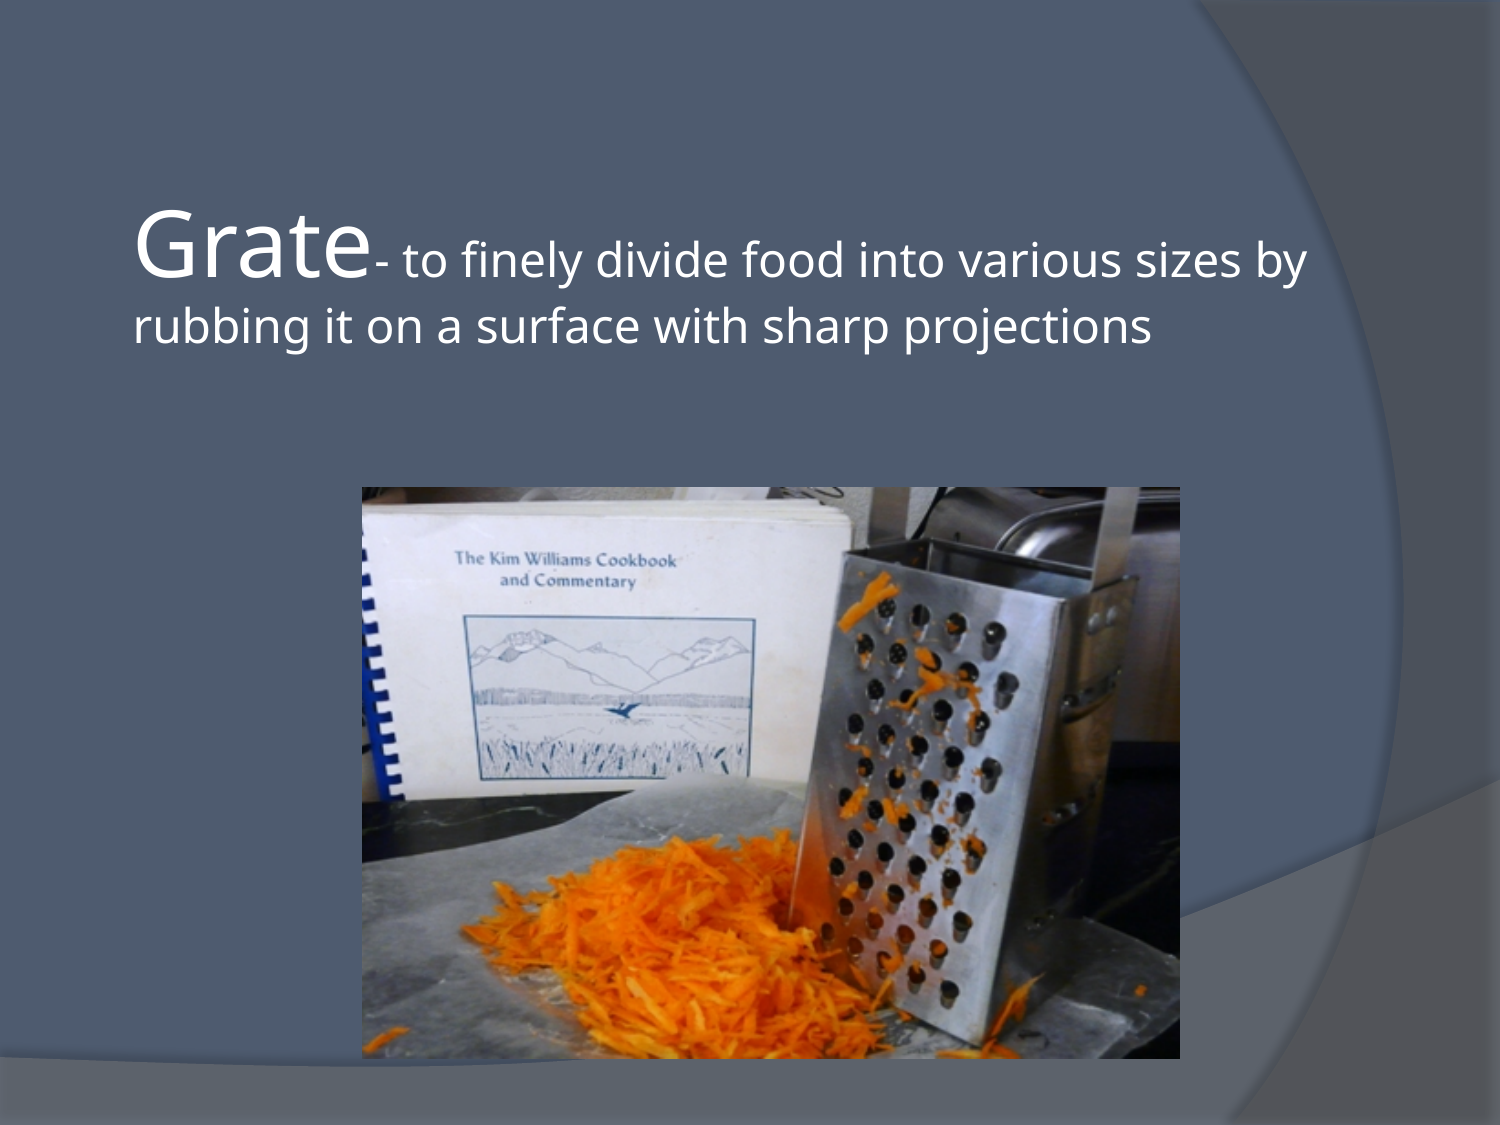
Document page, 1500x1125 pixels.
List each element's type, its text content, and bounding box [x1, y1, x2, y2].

title Grate- to finely divide food into various sizes by rubbing it on a surface with sharp projections [125, 174, 1350, 363]
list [362, 487, 1180, 1059]
